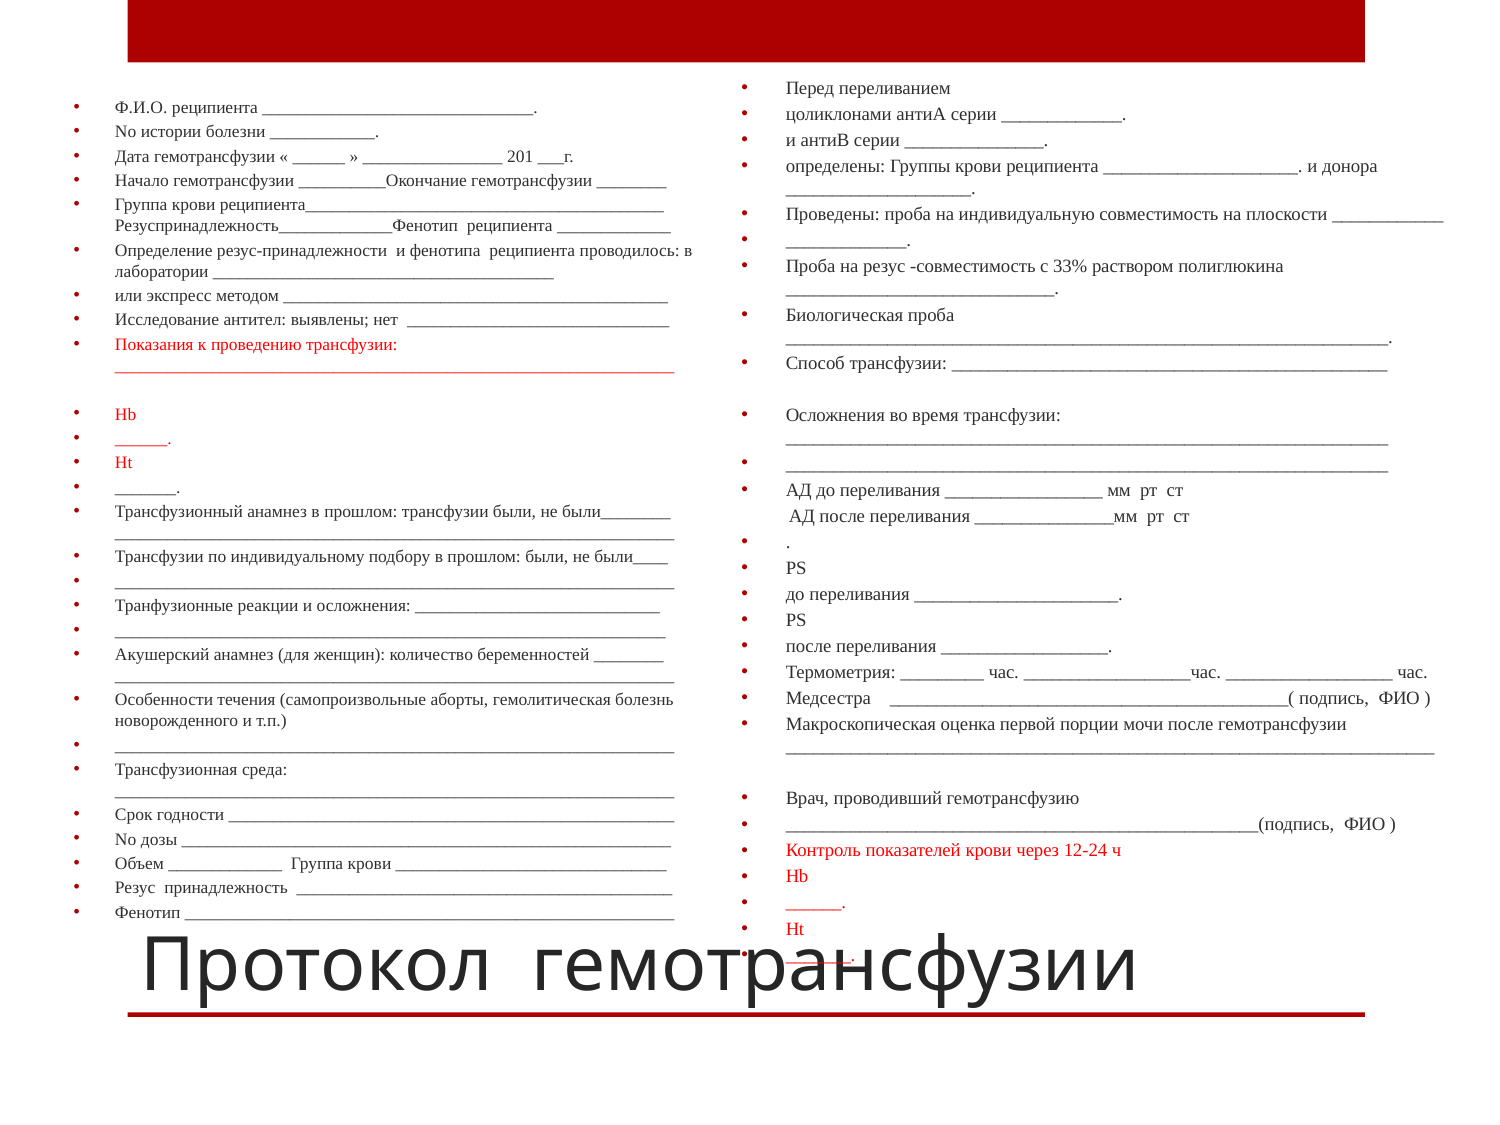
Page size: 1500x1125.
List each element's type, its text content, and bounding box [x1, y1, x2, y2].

list Перед переливанием цоликлонами антиА серии _____________. и антиВ серии _______________. определены: Группы крови реципиента _____________________. и донора ____________________. Проведены: проба на индивидуальную совместимость на плоскости ____________ _____________. Проба на резус -совместимость с 33% раствором полиглюкина _____________________________. Биологическая проба _________________________________________________________________. Способ трансфузии: _______________________________________________ Осложнения во время трансфузии: _________________________________________________________________ _________________________________________________________________ АД до переливания _________________ мм рт ст АД после переливания _______________мм рт ст . PS до переливания ______________________. PS после переливания __________________. Термометрия: _________ час. __________________час. __________________ час. Медсестра ___________________________________________( подпись, ФИО ) Макроскопическая оценка первой порции мочи после гемотрансфузии ______________________________________________________________________ Врач, проводивший гемотрансфузию ___________________________________________________(подпись, ФИО ) Контроль показателей крови через 12-24 ч Hb ______. Ht _______. [726, 46, 1465, 1020]
list Ф.И.О. реципиента _______________________________. No истории болезни ____________. Дата гемотрансфузии « ______ » ________________ 201 ___г. Начало гемотрансфузии __________Окончание гемотрансфузии ________ Группа крови реципиента_________________________________________ Резуспринадлежность_____________Фенотип реципиента _____________ Определение резус-принадлежности и фенотипа реципиента проводилось: в лаборатории _______________________________________ или экспресс методом ____________________________________________ Исследование антител: выявлены; нет ______________________________ Показания к проведению трансфузии: ________________________________________________________________ Hb ______. Ht _______. Трансфузионный анамнез в прошлом: трансфузии были, не были________ ________________________________________________________________ Трансфузии по индивидуальному подбору в прошлом: были, не были____ ________________________________________________________________ Транфузионные реакции и осложнения: ____________________________ _______________________________________________________________ Акушерский анамнез (для женщин): количество беременностей ________ ________________________________________________________________ Особенности течения (самопроизвольные аборты, гемолитическая болезнь новорожденного и т.п.) ________________________________________________________________ Трансфузионная среда: ________________________________________________________________ Срок годности ___________________________________________________ No дозы ________________________________________________________ Объем _____________ Группа крови _______________________________ Резус принадлежность ___________________________________________ Фенотип ________________________________________________________ [58, 0, 739, 1125]
